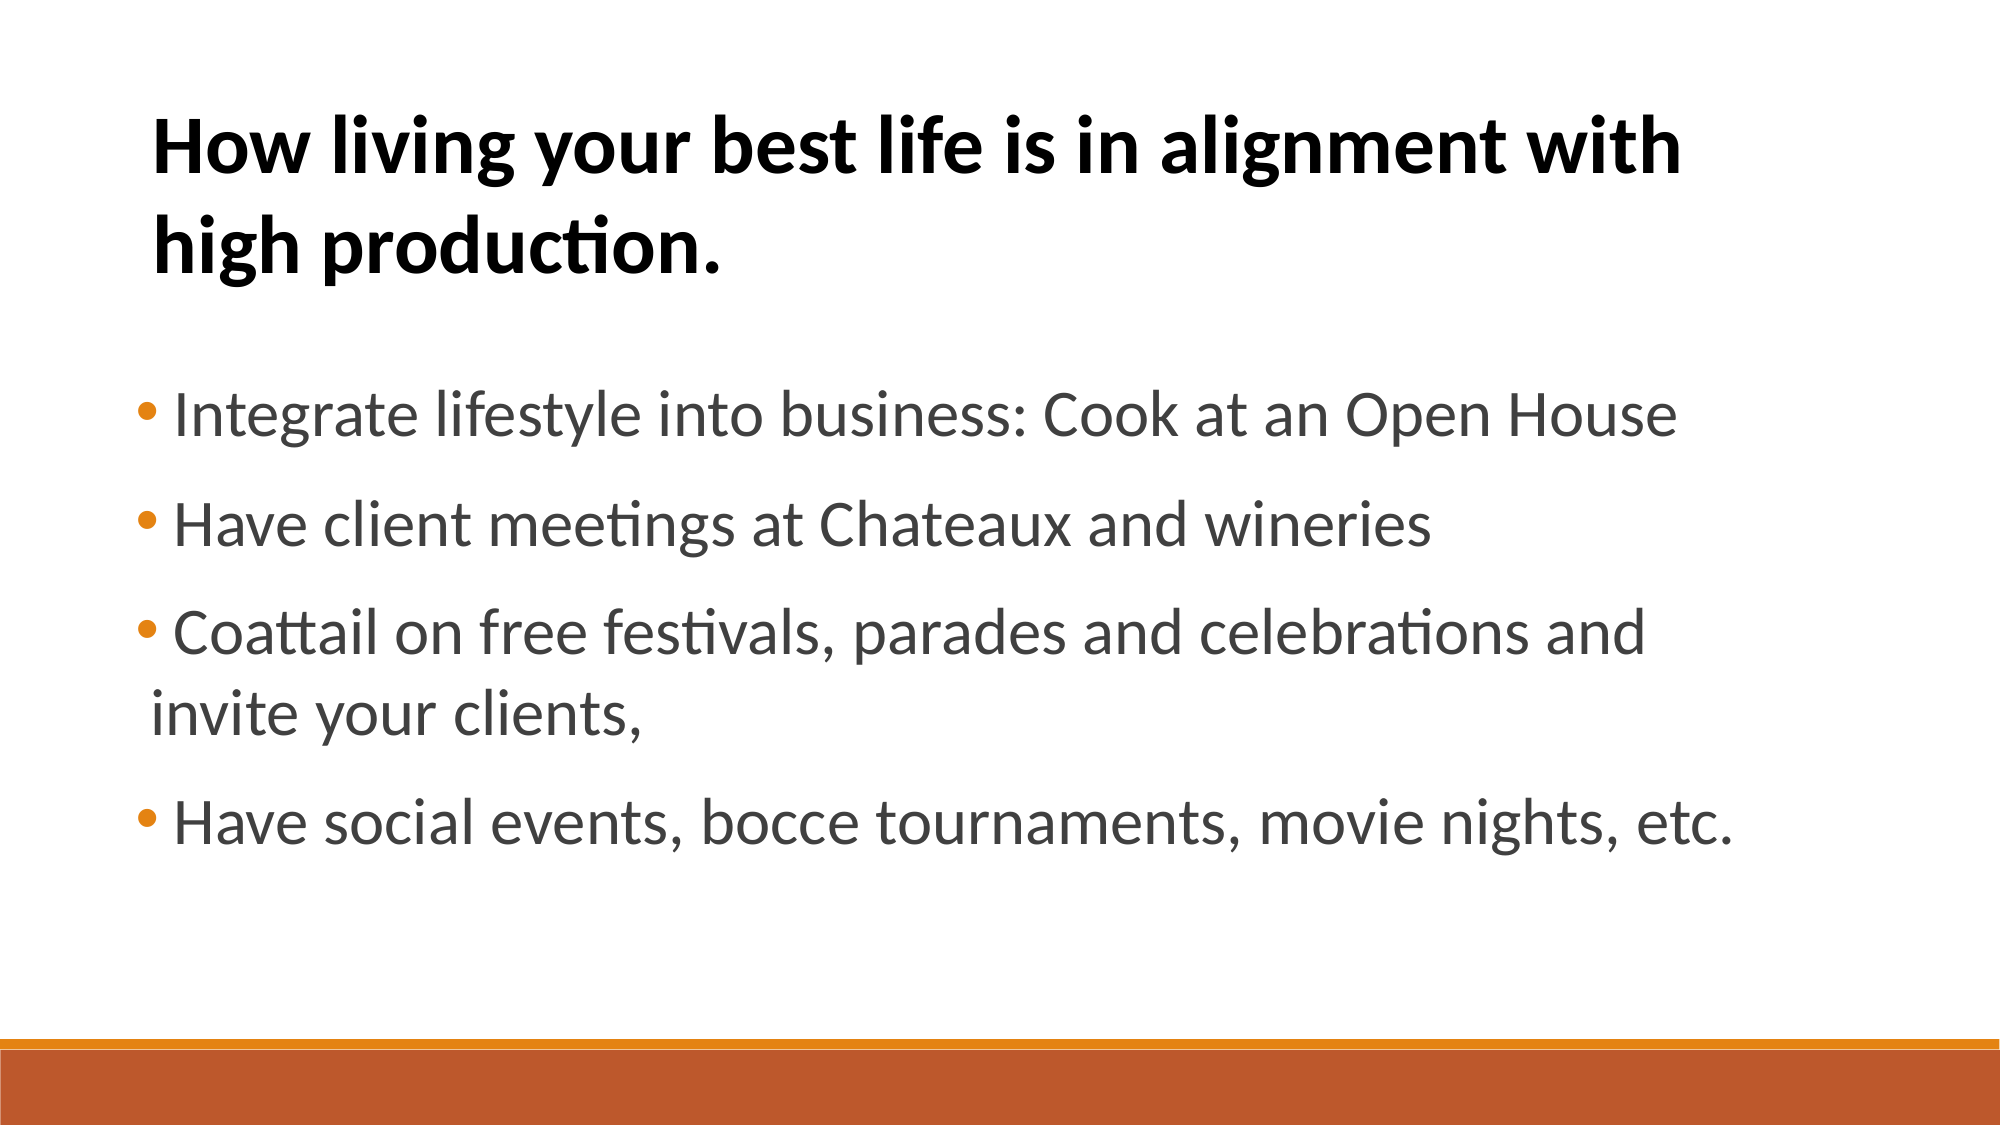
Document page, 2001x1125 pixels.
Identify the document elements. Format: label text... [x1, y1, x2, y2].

text_box How living your best life is in alignment with high production. [138, 82, 1806, 298]
text_box Integrate lifestyle into business: Cook at an Open House Have client meetings at Chateaux and wineries Coattail on free festivals, parades and celebrations and invite your clients, Have social events, bocce tournaments, movie nights, etc. [120, 362, 1771, 964]
